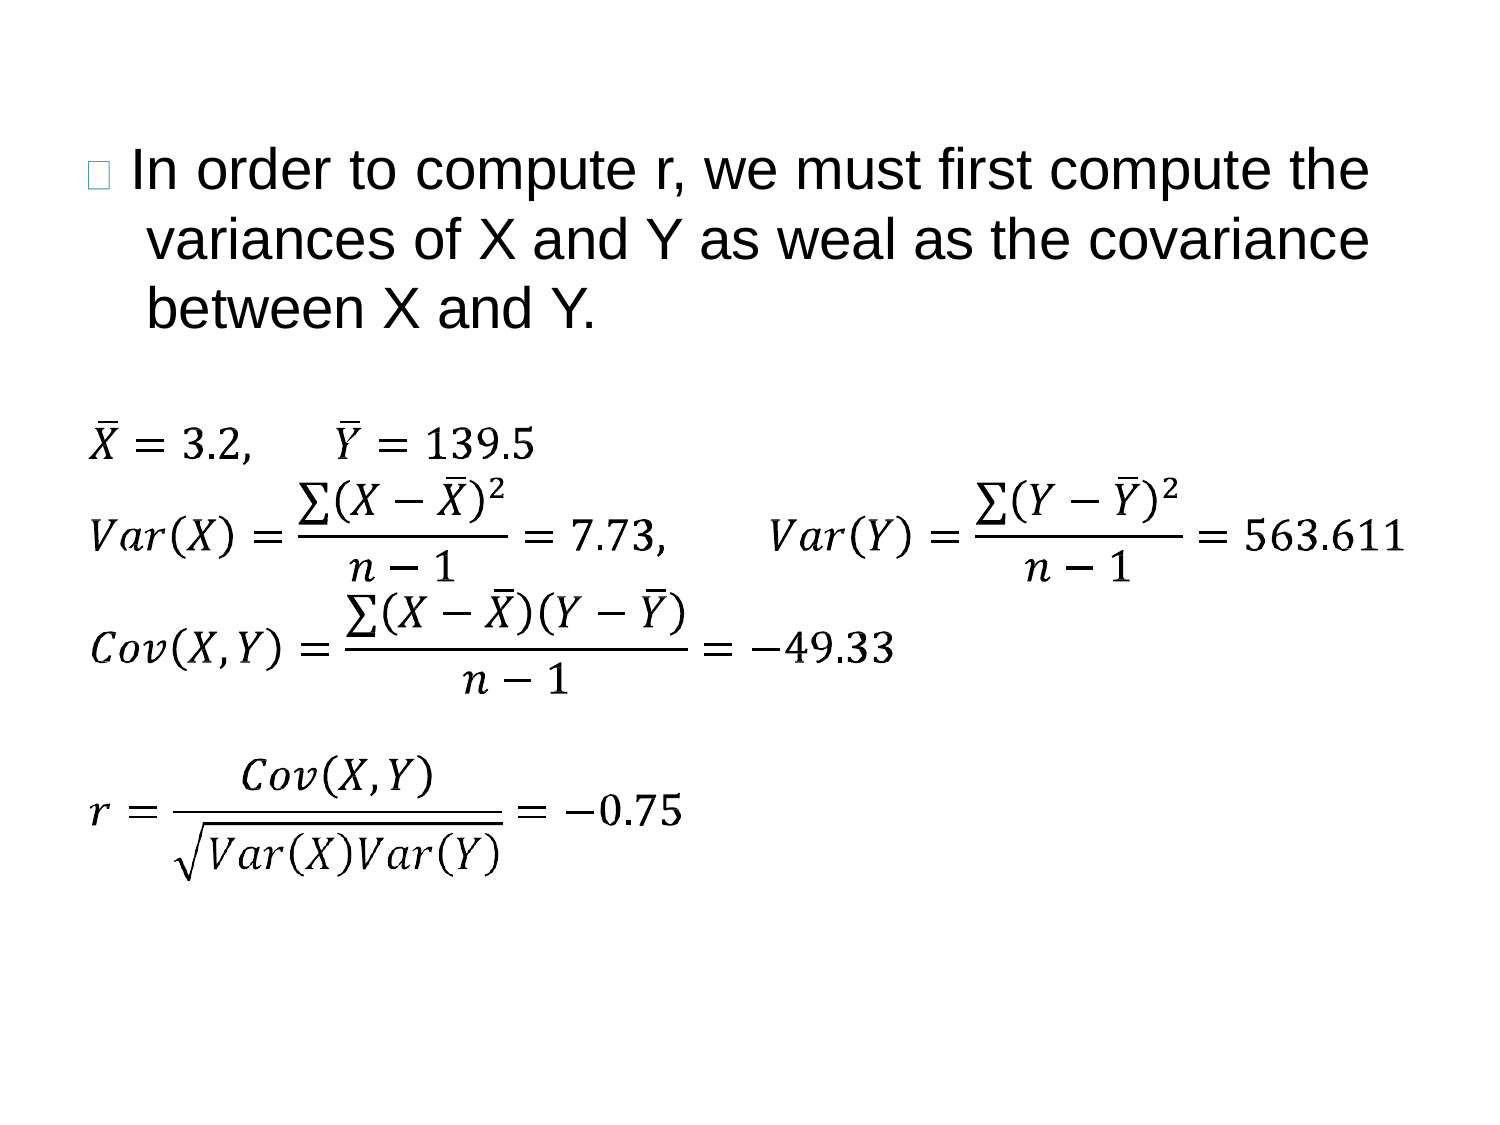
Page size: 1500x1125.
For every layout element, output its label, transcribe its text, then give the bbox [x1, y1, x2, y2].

text_box [82, 149, 128, 199]
text_box [238, 631, 264, 663]
text_box [1025, 559, 1051, 582]
text_box [171, 515, 187, 559]
text_box [266, 627, 281, 672]
text_box [1163, 477, 1178, 498]
text_box [824, 528, 846, 551]
text_box [1271, 519, 1293, 551]
text_box [1012, 479, 1027, 524]
text_box [293, 767, 317, 791]
text_box [436, 550, 455, 582]
text_box [91, 519, 118, 551]
text_box [119, 640, 140, 664]
text_box [489, 477, 504, 498]
text_box [1385, 519, 1404, 551]
text_box [549, 662, 568, 694]
text_box [477, 427, 499, 460]
text_box [1332, 519, 1354, 551]
text_box [514, 426, 533, 460]
text_box [516, 592, 532, 636]
text_box [1142, 479, 1157, 524]
text_box [1297, 519, 1317, 551]
text_box [349, 559, 376, 582]
title In order to compute r, we must first compute the variances of X and Y as weal as the covariance between X and Y. [128, 130, 1372, 341]
text_box [242, 453, 250, 465]
text_box [173, 822, 504, 881]
text_box [219, 427, 239, 459]
text_box [1359, 519, 1378, 551]
text_box [1111, 550, 1130, 582]
text_box [269, 767, 290, 791]
text_box [608, 519, 628, 551]
text_box [383, 592, 398, 636]
text_box [800, 528, 824, 551]
text_box [669, 592, 685, 636]
text_box [641, 596, 667, 628]
text_box [976, 482, 1006, 525]
text_box [417, 755, 432, 799]
text_box [851, 515, 866, 559]
text_box [336, 427, 362, 459]
text_box [572, 519, 593, 551]
text_box [172, 627, 187, 672]
text_box [540, 592, 555, 636]
text_box [389, 758, 415, 790]
text_box [120, 528, 144, 551]
text_box [662, 792, 681, 826]
text_box [323, 755, 338, 799]
text_box [397, 596, 428, 628]
text_box [600, 794, 621, 826]
text_box [868, 519, 894, 551]
text_box [484, 596, 515, 628]
text_box [811, 631, 832, 664]
text_box [187, 631, 218, 663]
text_box [88, 427, 119, 459]
text_box [1030, 483, 1056, 515]
text_box [1115, 483, 1141, 515]
text_box [337, 758, 368, 790]
text_box [657, 545, 664, 557]
text_box [184, 427, 203, 460]
text_box [1246, 517, 1266, 551]
text_box [633, 519, 653, 551]
text_box [452, 427, 472, 460]
text_box [143, 640, 167, 664]
text_box [770, 519, 798, 551]
text_box [427, 427, 446, 459]
text_box [350, 483, 381, 515]
text_box [556, 596, 583, 628]
text_box [847, 631, 867, 664]
text_box [242, 758, 267, 791]
text_box [144, 528, 166, 551]
text_box [873, 631, 893, 664]
text_box [636, 794, 657, 826]
text_box [370, 784, 377, 797]
text_box [896, 515, 911, 559]
text_box [785, 631, 808, 663]
text_box [92, 631, 117, 664]
text_box [89, 803, 111, 826]
text_box [335, 479, 351, 524]
text_box [298, 482, 328, 525]
text_box [219, 657, 227, 670]
text_box [469, 479, 484, 524]
text_box [186, 519, 217, 551]
text_box [462, 671, 489, 694]
text_box [346, 594, 376, 637]
text_box [218, 515, 233, 559]
text_box [436, 483, 467, 515]
